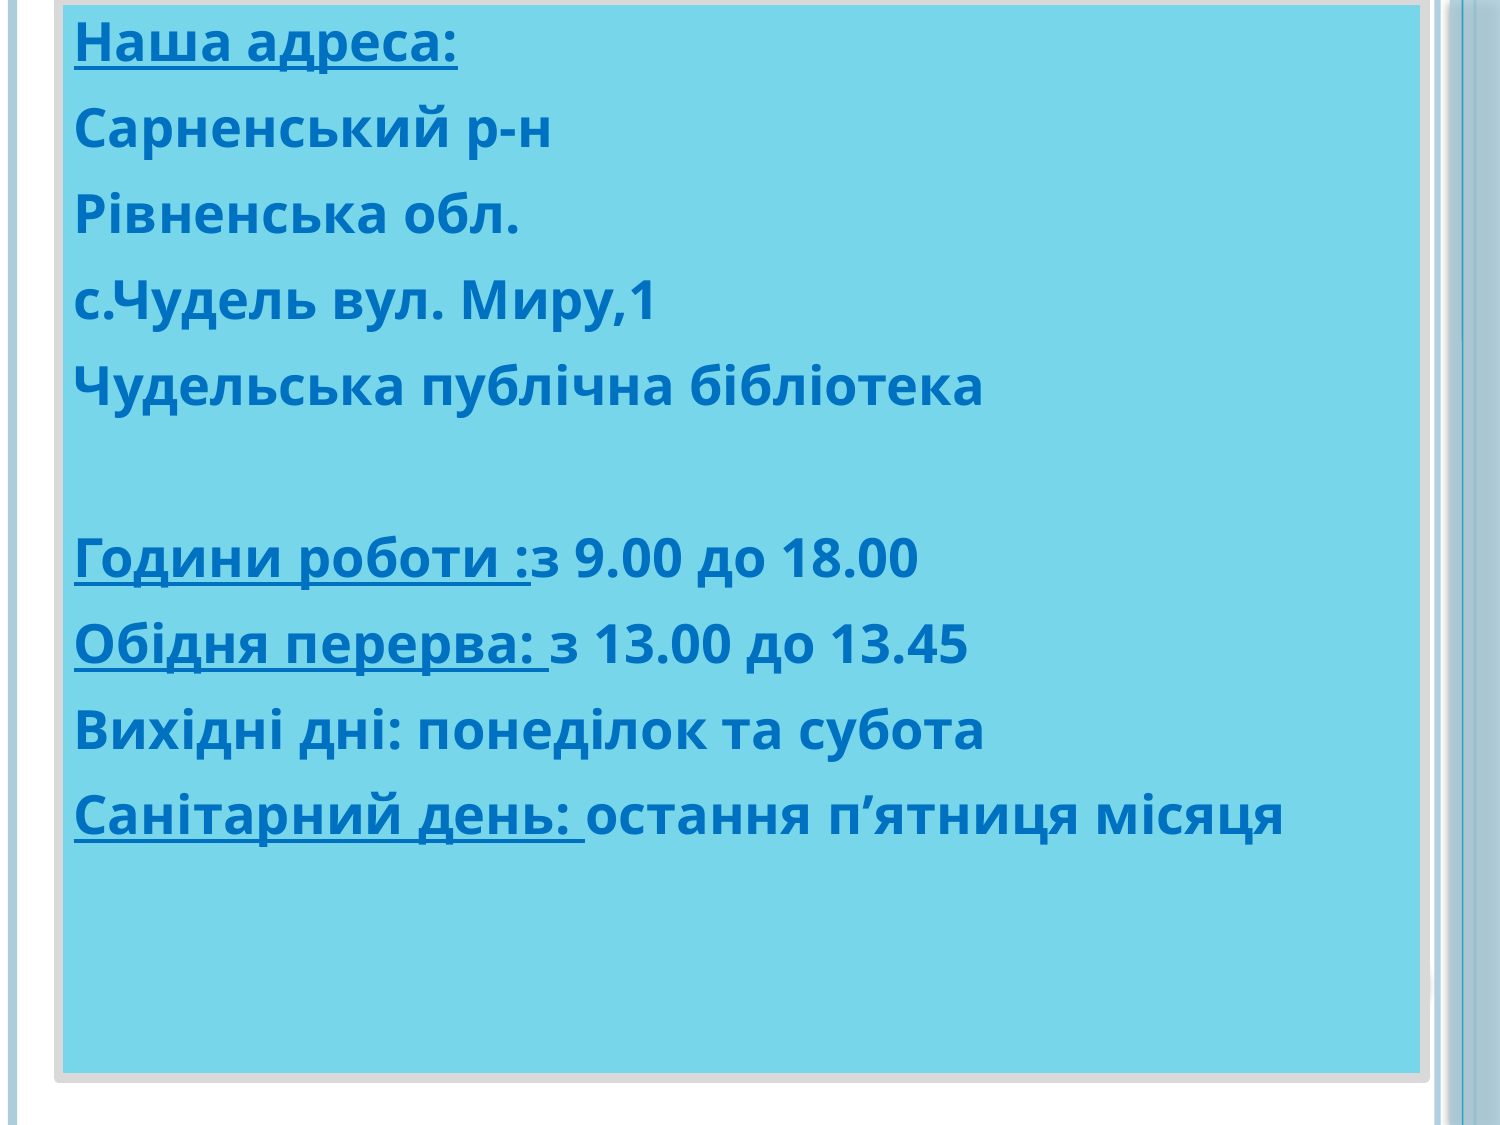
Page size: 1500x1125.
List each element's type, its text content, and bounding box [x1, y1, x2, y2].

list Наша адреса: Сарненський р-н Рівненська обл. с.Чудель вул. Миру,1 Чудельська публічна бібліотека Години роботи :з 9.00 до 18.00 Обідня перерва: з 13.00 до 13.45 Вихідні дні: понеділок та субота Санітарний день: остання п’ятниця місяця [58, 0, 1425, 1079]
